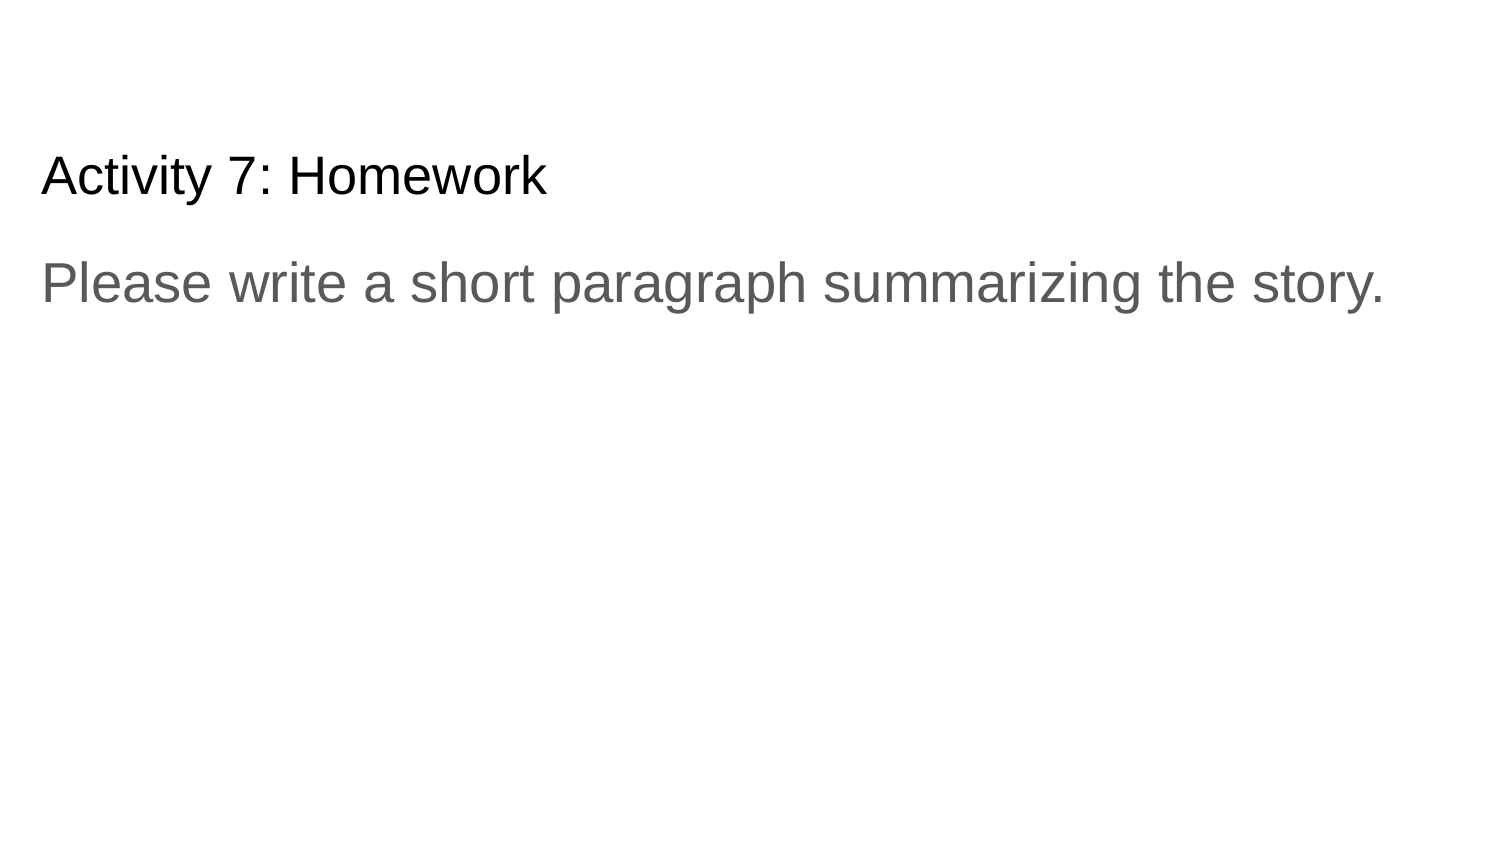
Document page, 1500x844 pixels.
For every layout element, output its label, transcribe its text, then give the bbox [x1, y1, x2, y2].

subtitle Please write a short paragraph summarizing the story. [26, 230, 1466, 702]
title Activity 7: Homework [26, 64, 1424, 221]
